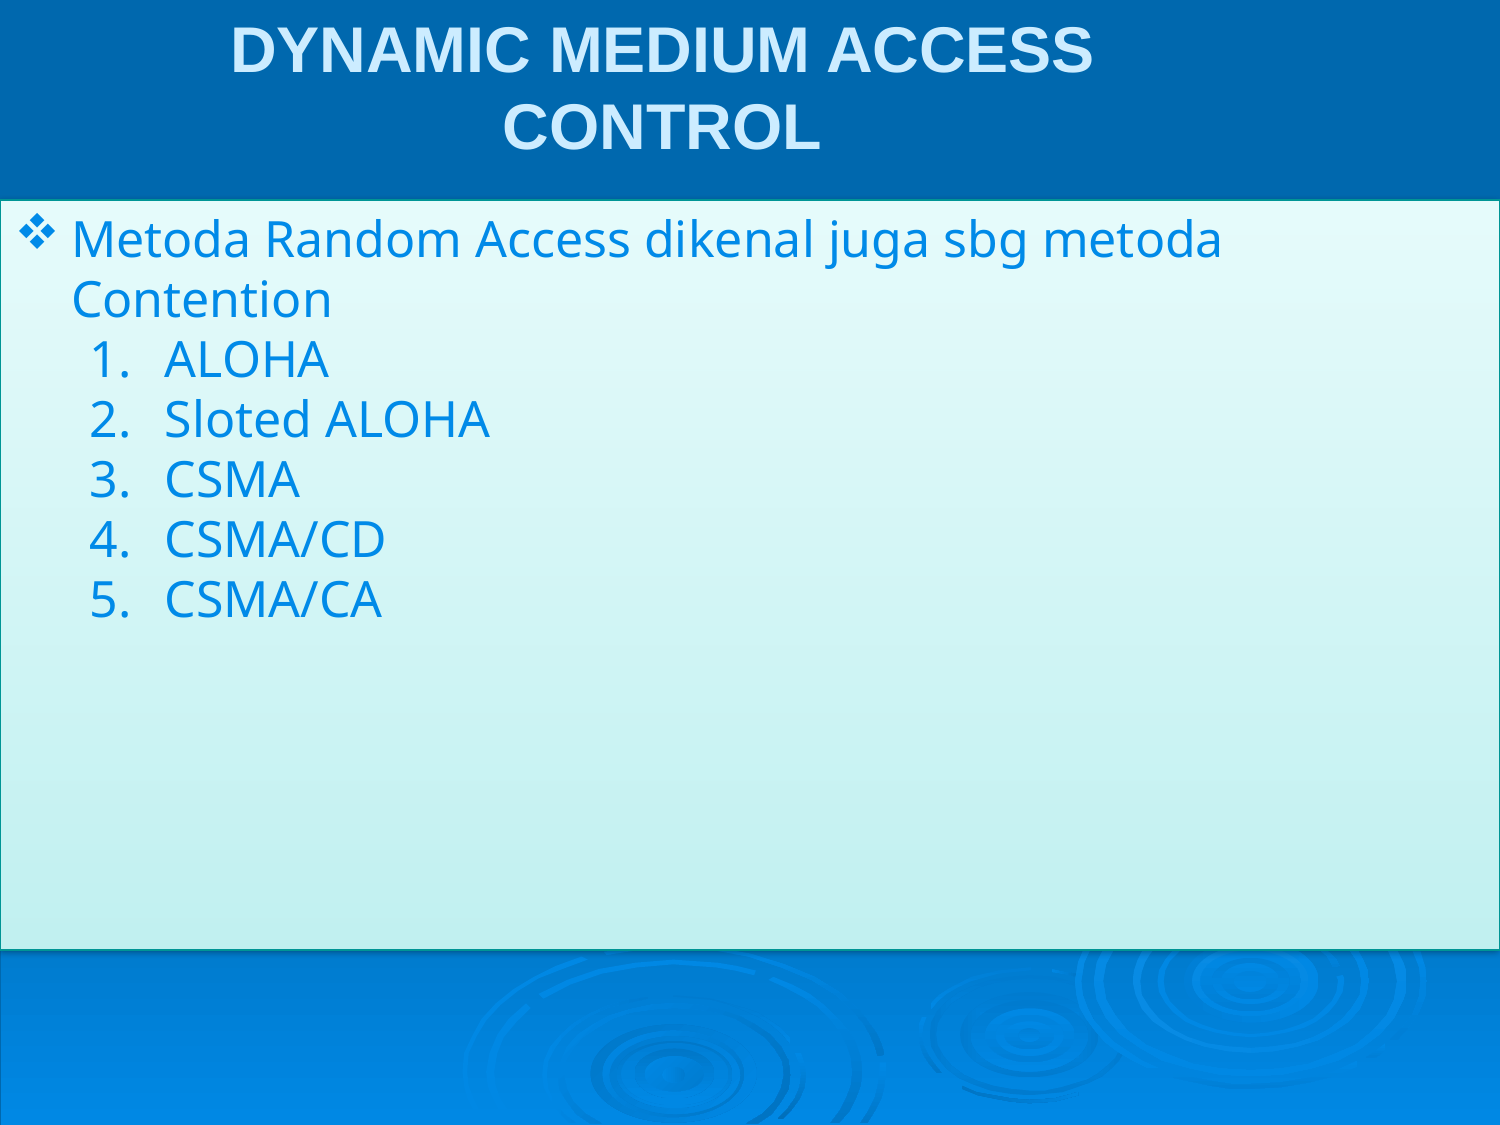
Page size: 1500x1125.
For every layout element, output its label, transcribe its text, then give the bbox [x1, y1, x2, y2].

title DYNAMIC MEDIUM ACCESS CONTROL [74, 69, 1251, 163]
text_box Metoda Random Access dikenal juga sbg metoda Contention ALOHA Sloted ALOHA CSMA CSMA/CD CSMA/CA [0, 199, 1500, 951]
